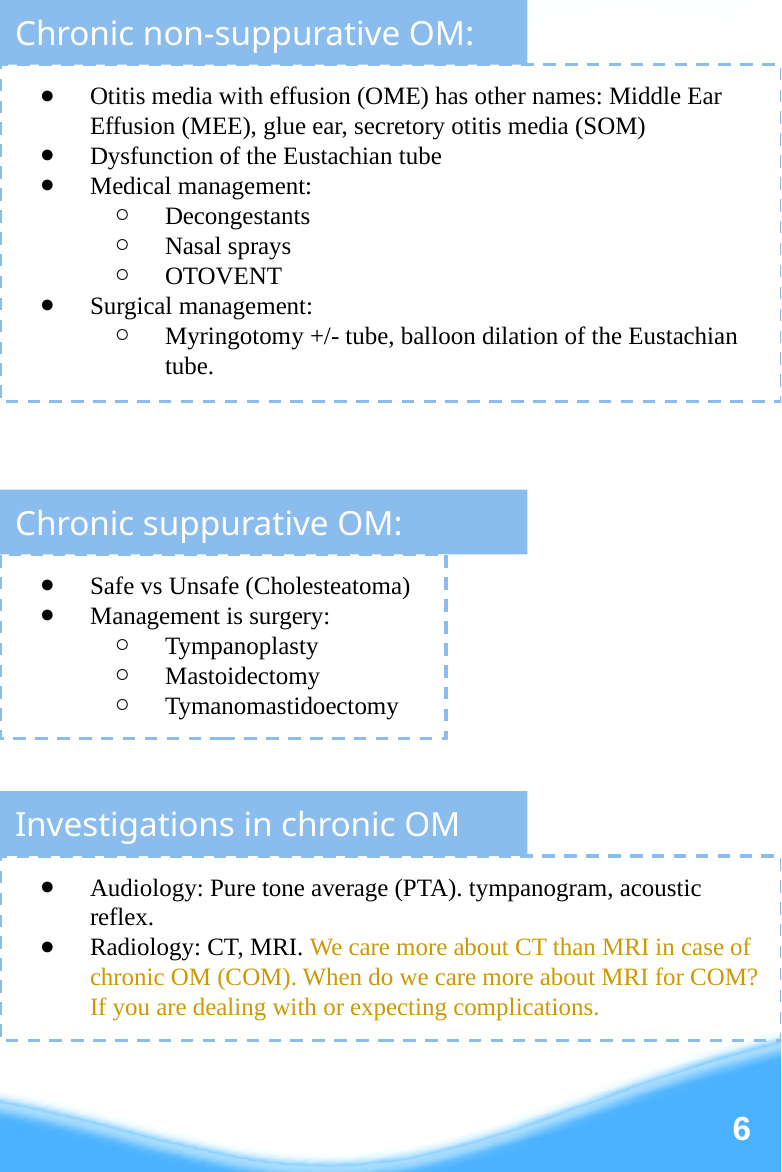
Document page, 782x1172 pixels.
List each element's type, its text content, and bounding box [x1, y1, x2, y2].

picture [0, 1041, 782, 1172]
text_box Audiology: Pure tone average (PTA). tympanogram, acoustic reflex. Radiology: CT, MRI. We care more about CT than MRI in case of chronic OM (COM). When do we care more about MRI for COM? If you are dealing with or expecting complications. [0, 856, 782, 1041]
picture [528, 0, 782, 64]
text_box Chronic suppurative OM: [0, 489, 528, 555]
slide_number ‹#› [718, 1092, 766, 1163]
picture [0, 402, 782, 856]
text_box Chronic non-suppurative OM: [0, 0, 528, 64]
text_box Safe vs Unsafe (Cholesteatoma) Management is surgery: Tympanoplasty Mastoidectomy Tymanomastidoectomy [0, 554, 446, 739]
text_box Otitis media with effusion (OME) has other names: Middle Ear Effusion (MEE), glue ear, secretory otitis media (SOM) Dysfunction of the Eustachian tube Medical management: Decongestants Nasal sprays OTOVENT Surgical management: Myringotomy +/- tube, balloon dilation of the Eustachian tube. [0, 64, 782, 402]
text_box Investigations in chronic OM [0, 791, 528, 856]
